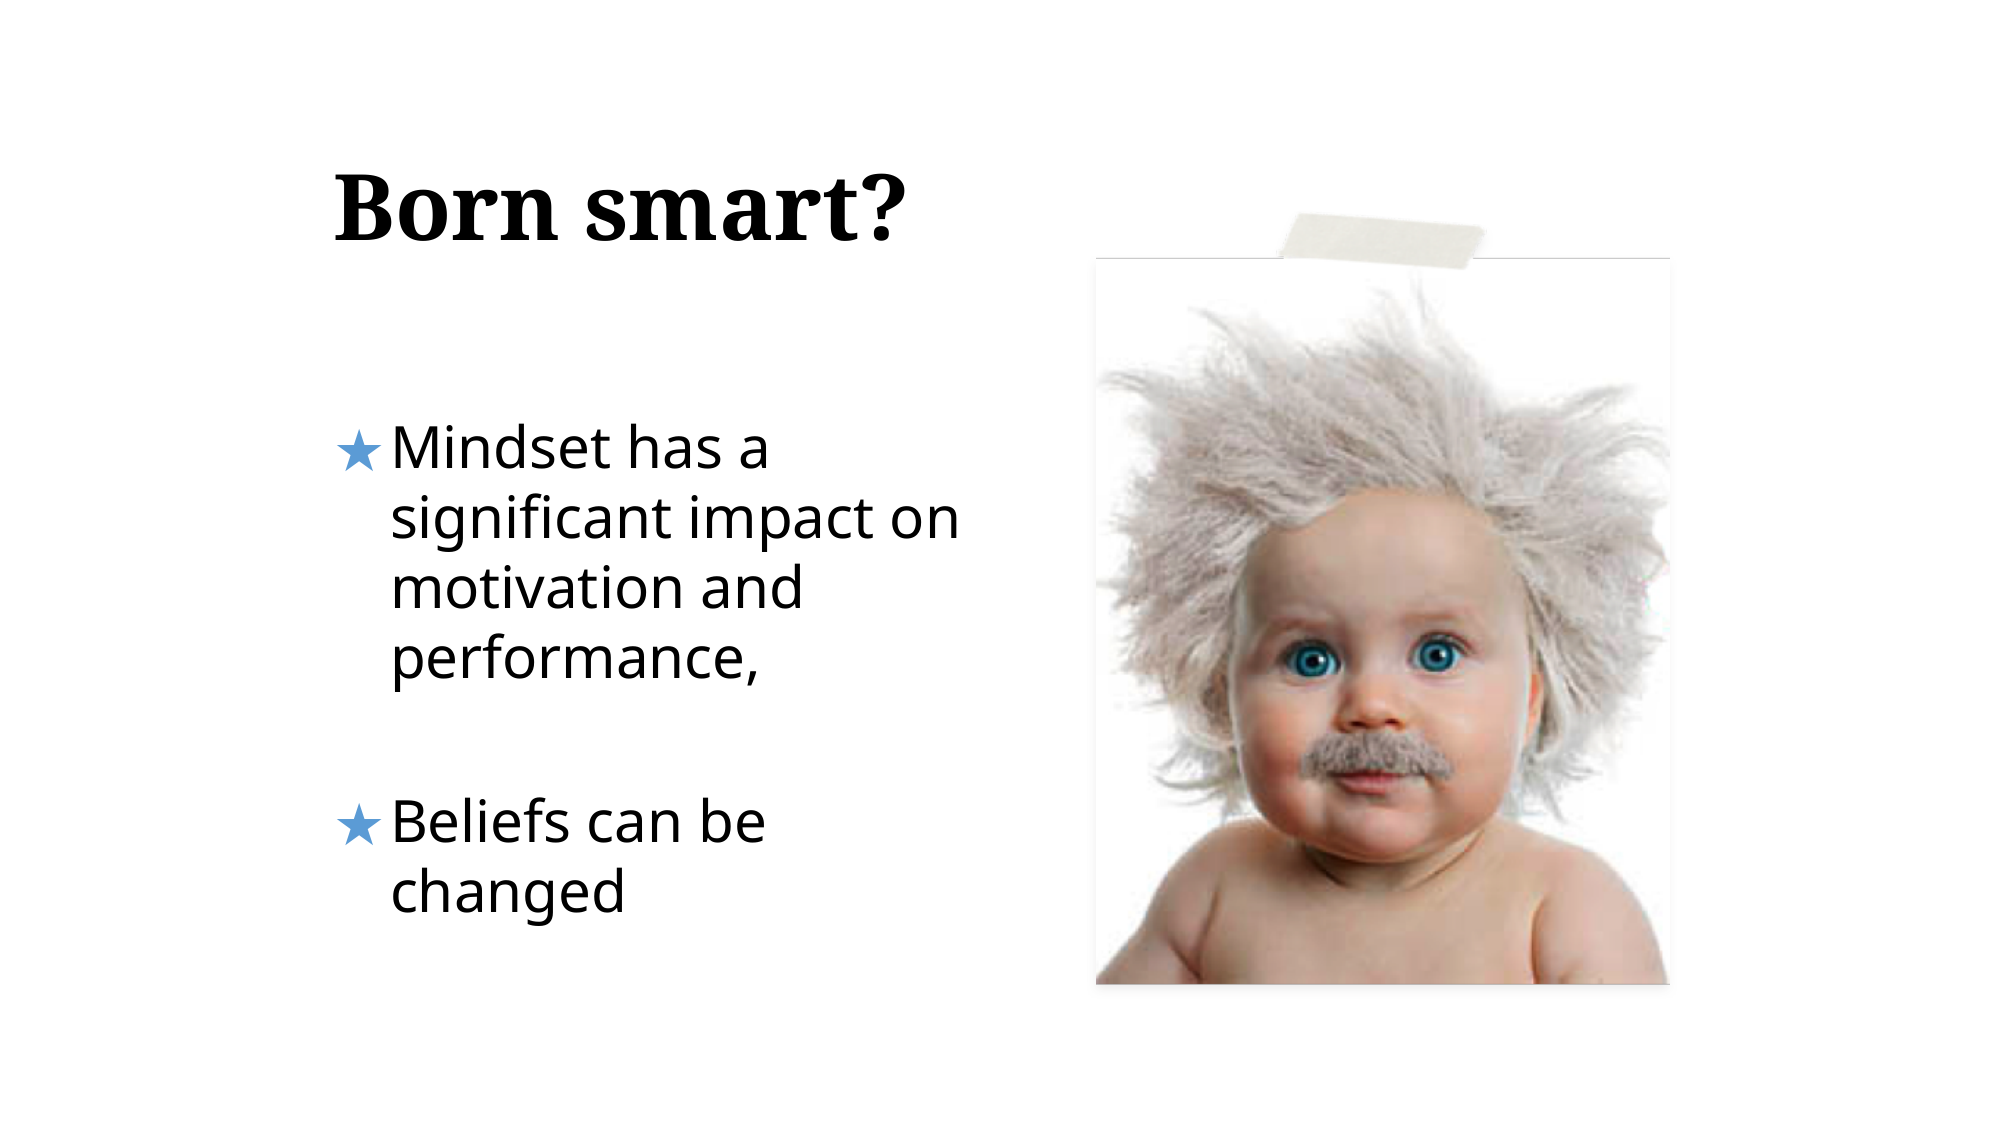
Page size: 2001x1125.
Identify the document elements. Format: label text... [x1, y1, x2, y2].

list Mindset has a significant impact on motivation and performance, Beliefs can be changed [318, 402, 1015, 755]
title Born smart? [318, 131, 1015, 276]
picture [1096, 210, 1670, 1003]
